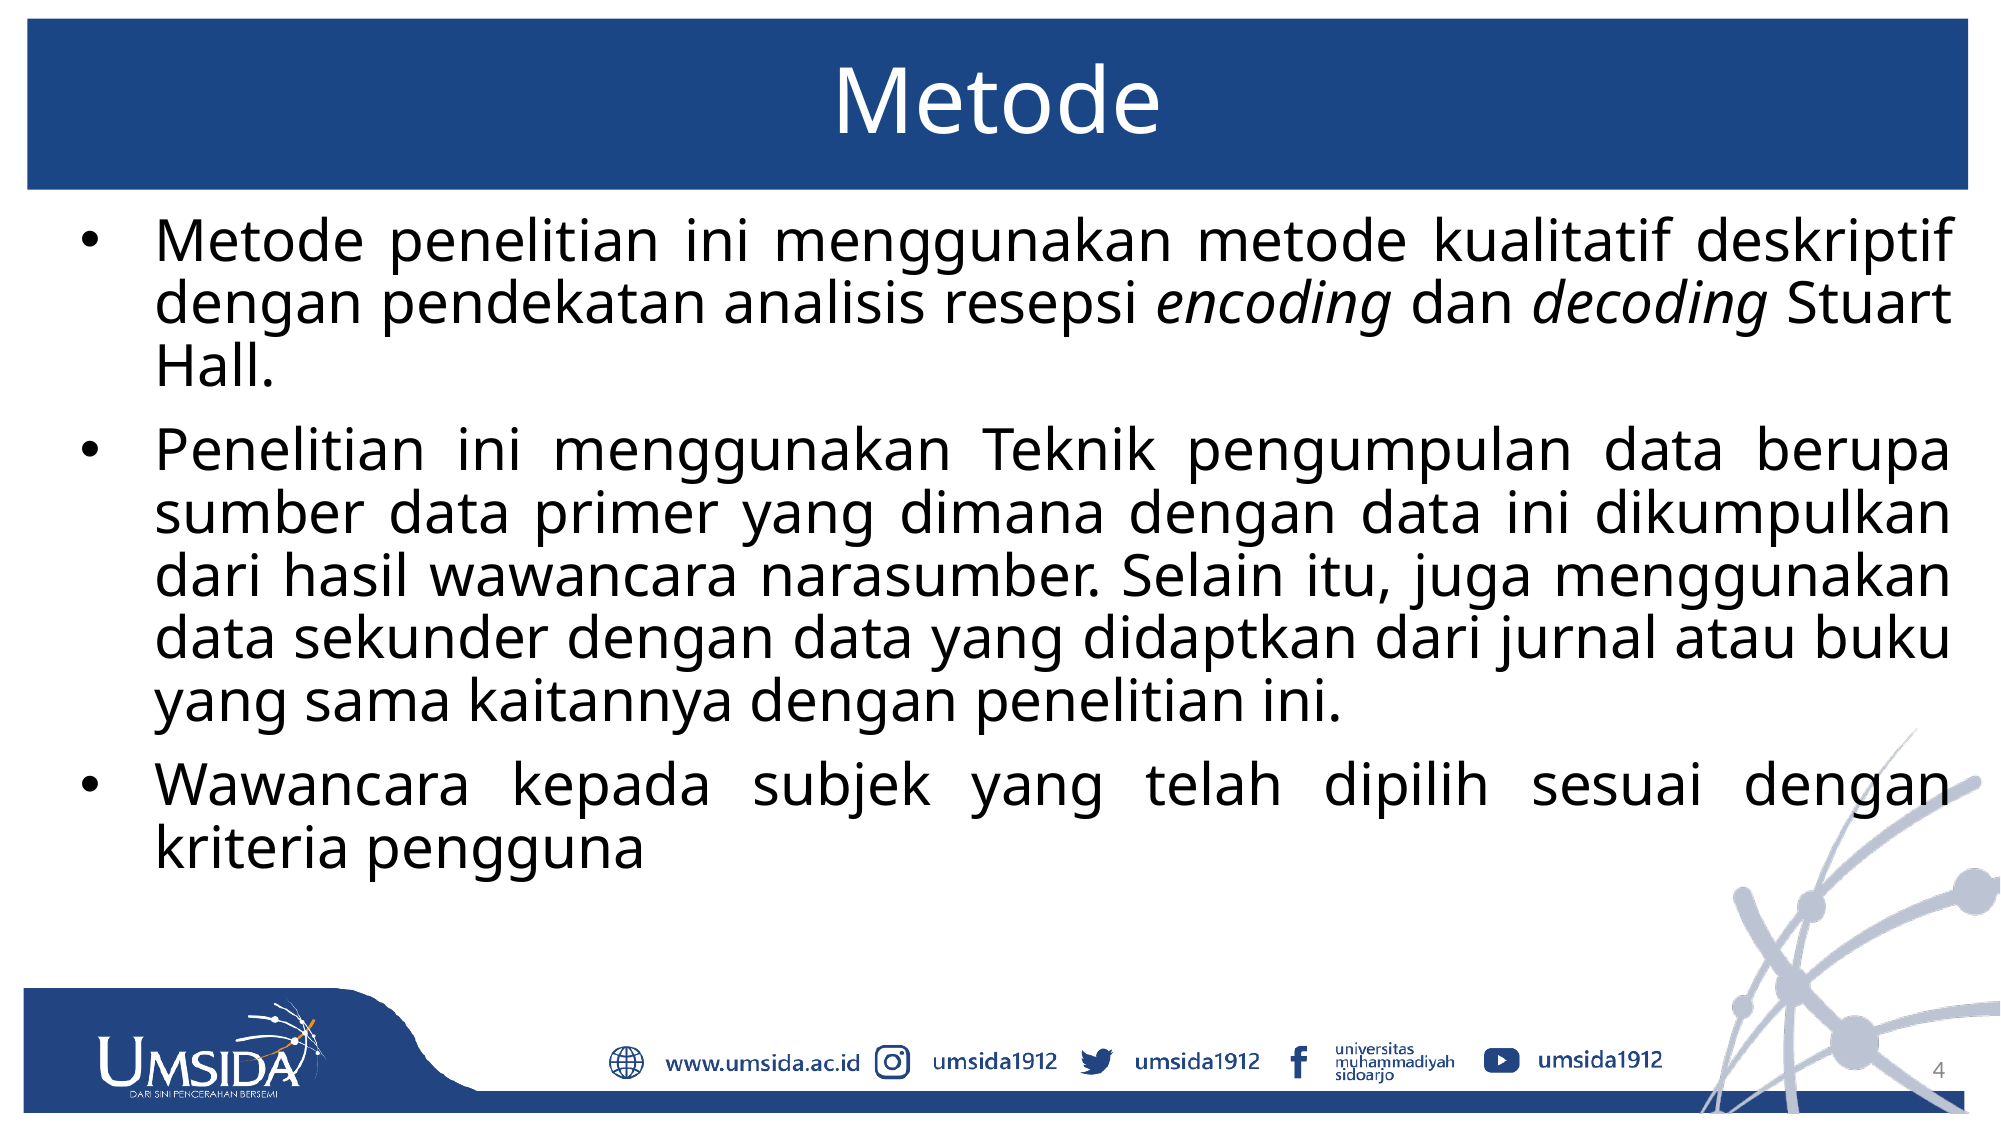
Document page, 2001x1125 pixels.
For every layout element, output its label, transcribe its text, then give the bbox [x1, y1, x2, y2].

picture [23, 51, 2001, 1114]
title Metode [27, 18, 1969, 190]
list Metode penelitian ini menggunakan metode kualitatif deskriptif dengan pendekatan analisis resepsi encoding dan decoding Stuart Hall. Penelitian ini menggunakan Teknik pengumpulan data berupa sumber data primer yang dimana dengan data ini dikumpulkan dari hasil wawancara narasumber. Selain itu, juga menggunakan data sekunder dengan data yang didaptkan dari jurnal atau buku yang sama kaitannya dengan penelitian ini. Wawancara kepada subjek yang telah dipilih sesuai dengan kriteria pengguna [27, 203, 1969, 1039]
